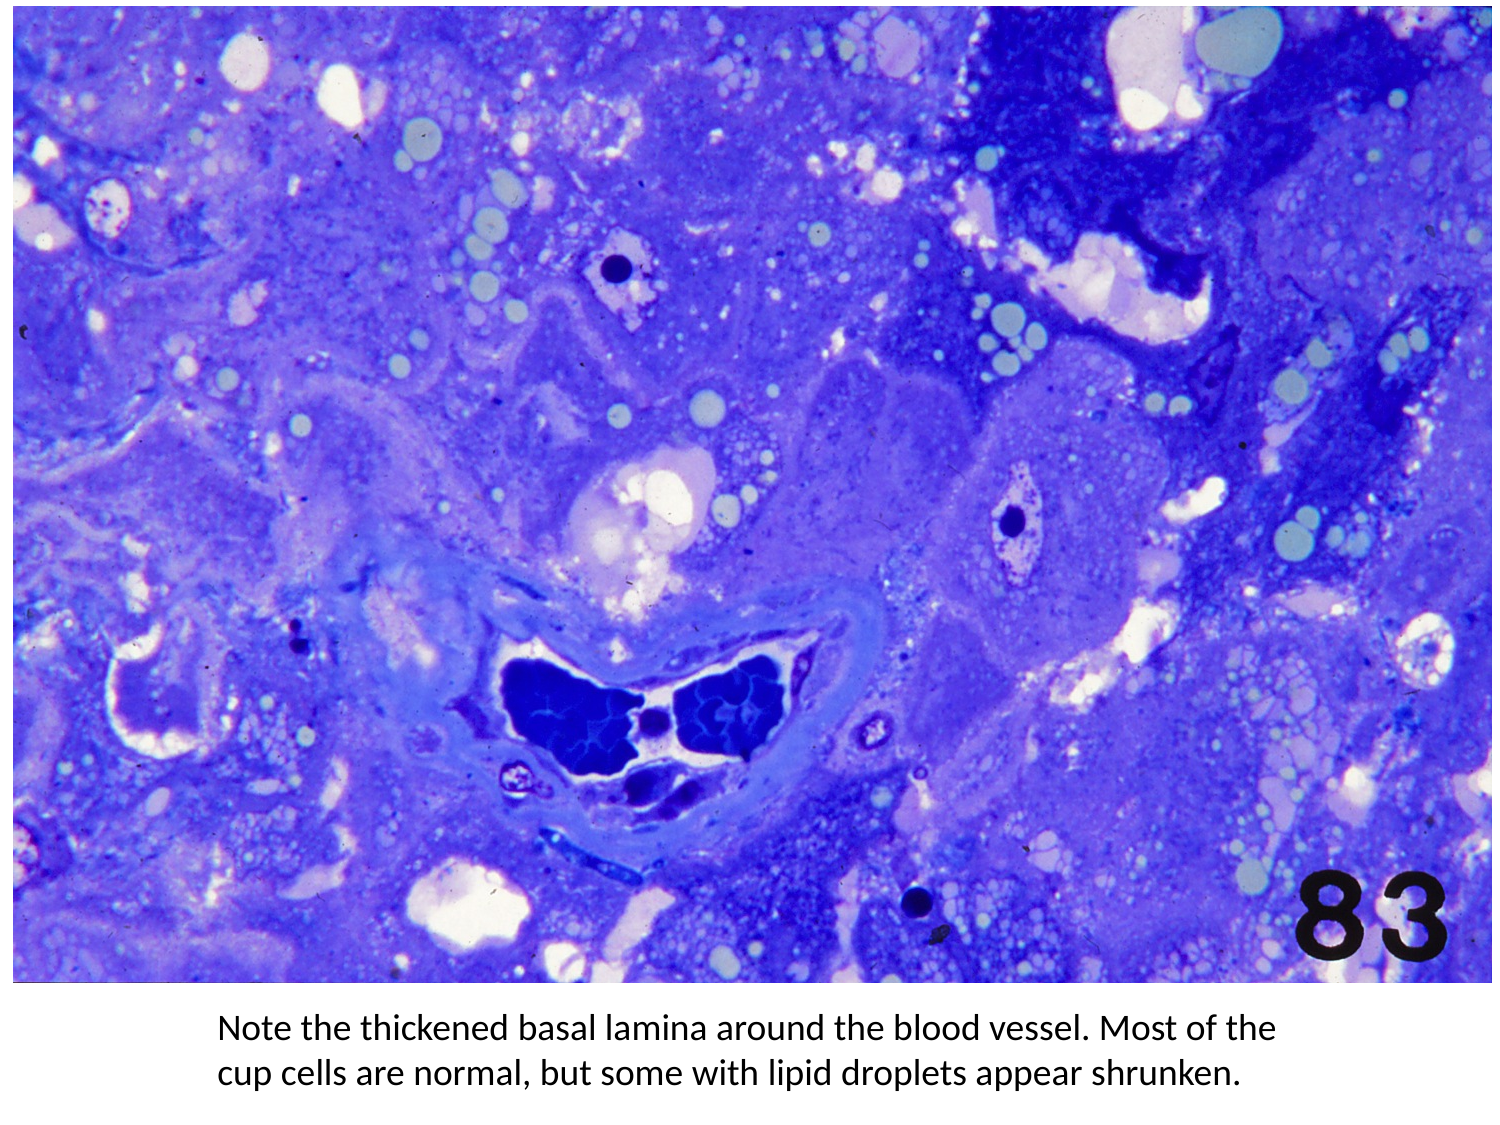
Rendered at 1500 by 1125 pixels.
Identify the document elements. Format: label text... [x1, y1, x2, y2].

picture [13, 5, 1492, 984]
text_box Note the thickened basal lamina around the blood vessel. Most of the cup cells are normal, but some with lipid droplets appear shrunken. [202, 995, 1319, 1101]
